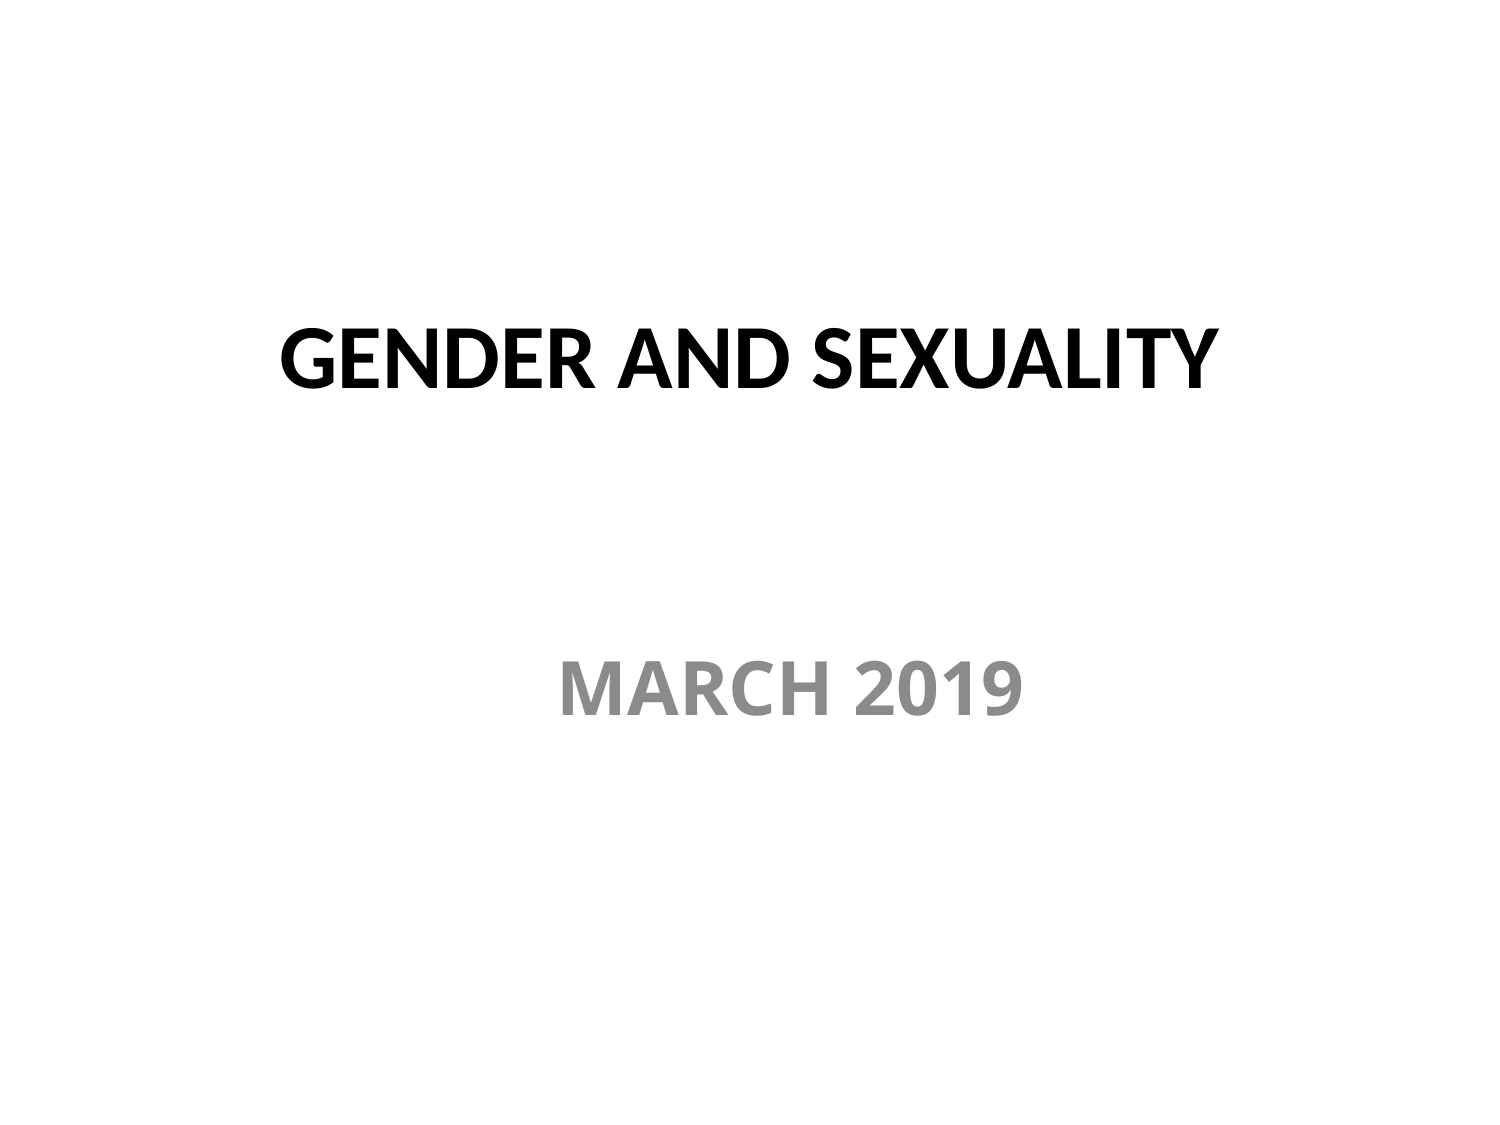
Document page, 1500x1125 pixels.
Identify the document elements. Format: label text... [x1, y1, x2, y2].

title GENDER AND SEXUALITY [112, 128, 1388, 575]
subtitle MARCH 2019 [117, 632, 1465, 915]
